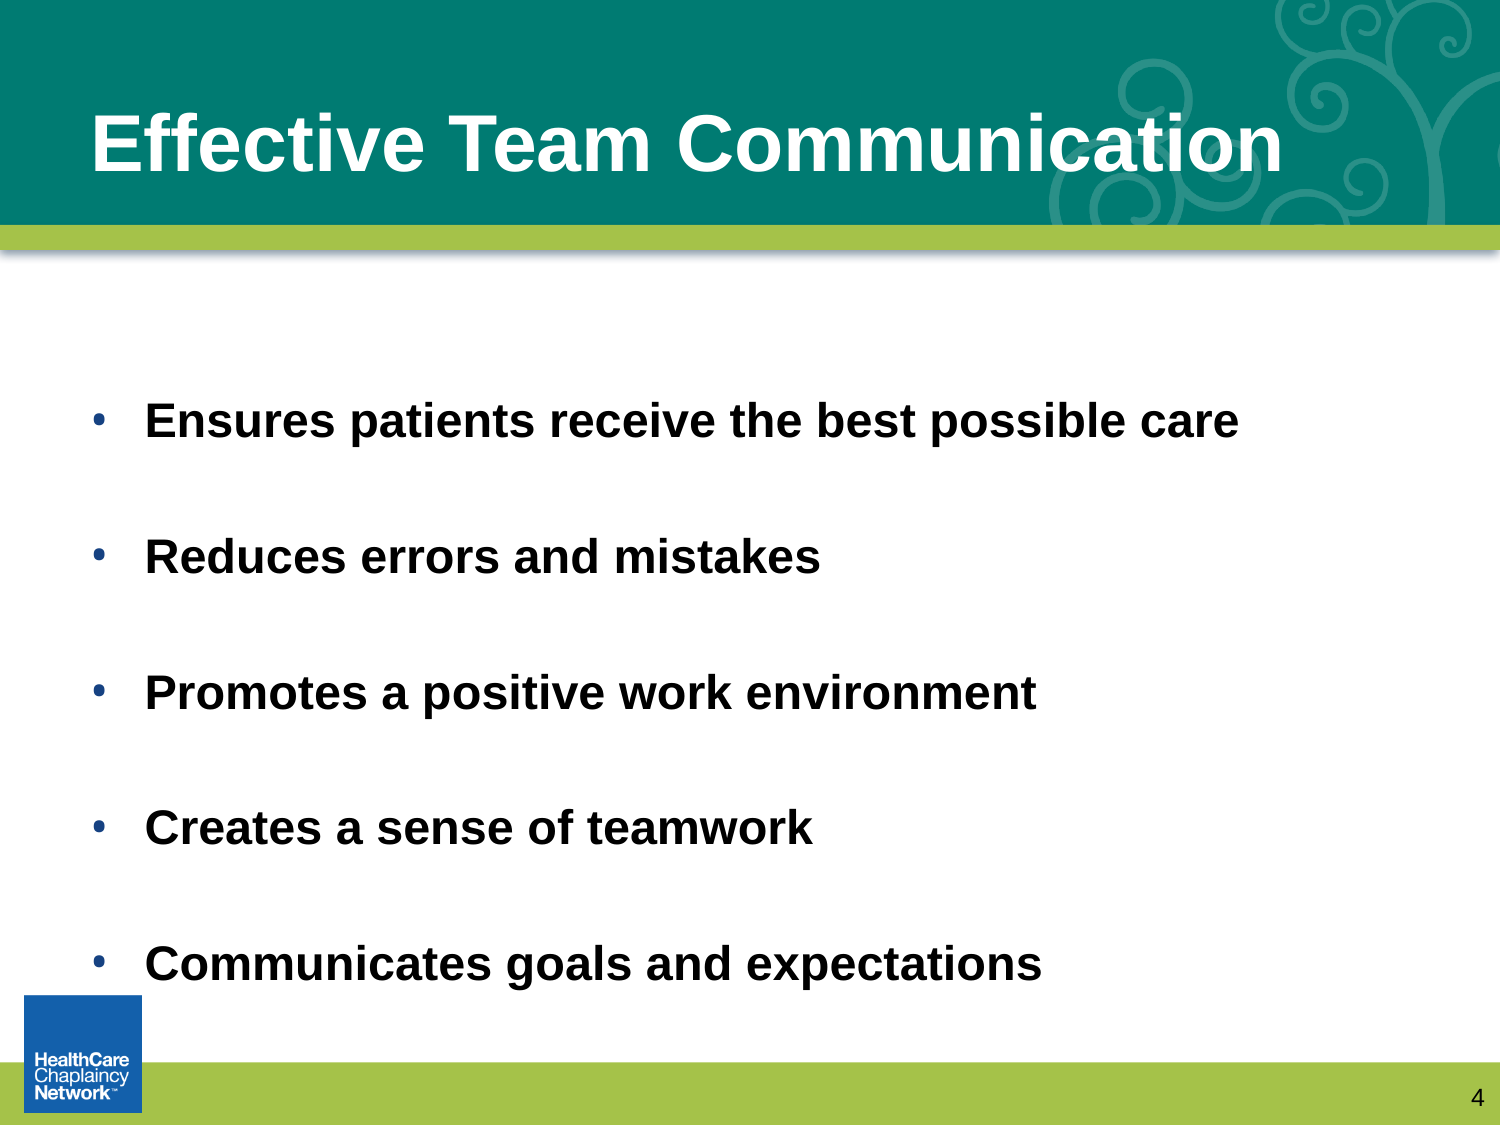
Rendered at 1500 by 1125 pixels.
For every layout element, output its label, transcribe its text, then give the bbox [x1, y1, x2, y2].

title Effective Team Communication [75, 45, 1425, 233]
picture [1025, 0, 1500, 224]
picture [24, 995, 142, 1113]
list Ensures patients receive the best possible care Reduces errors and mistakes Promotes a positive work environment Creates a sense of teamwork Communicates goals and expectations [75, 314, 1461, 1005]
